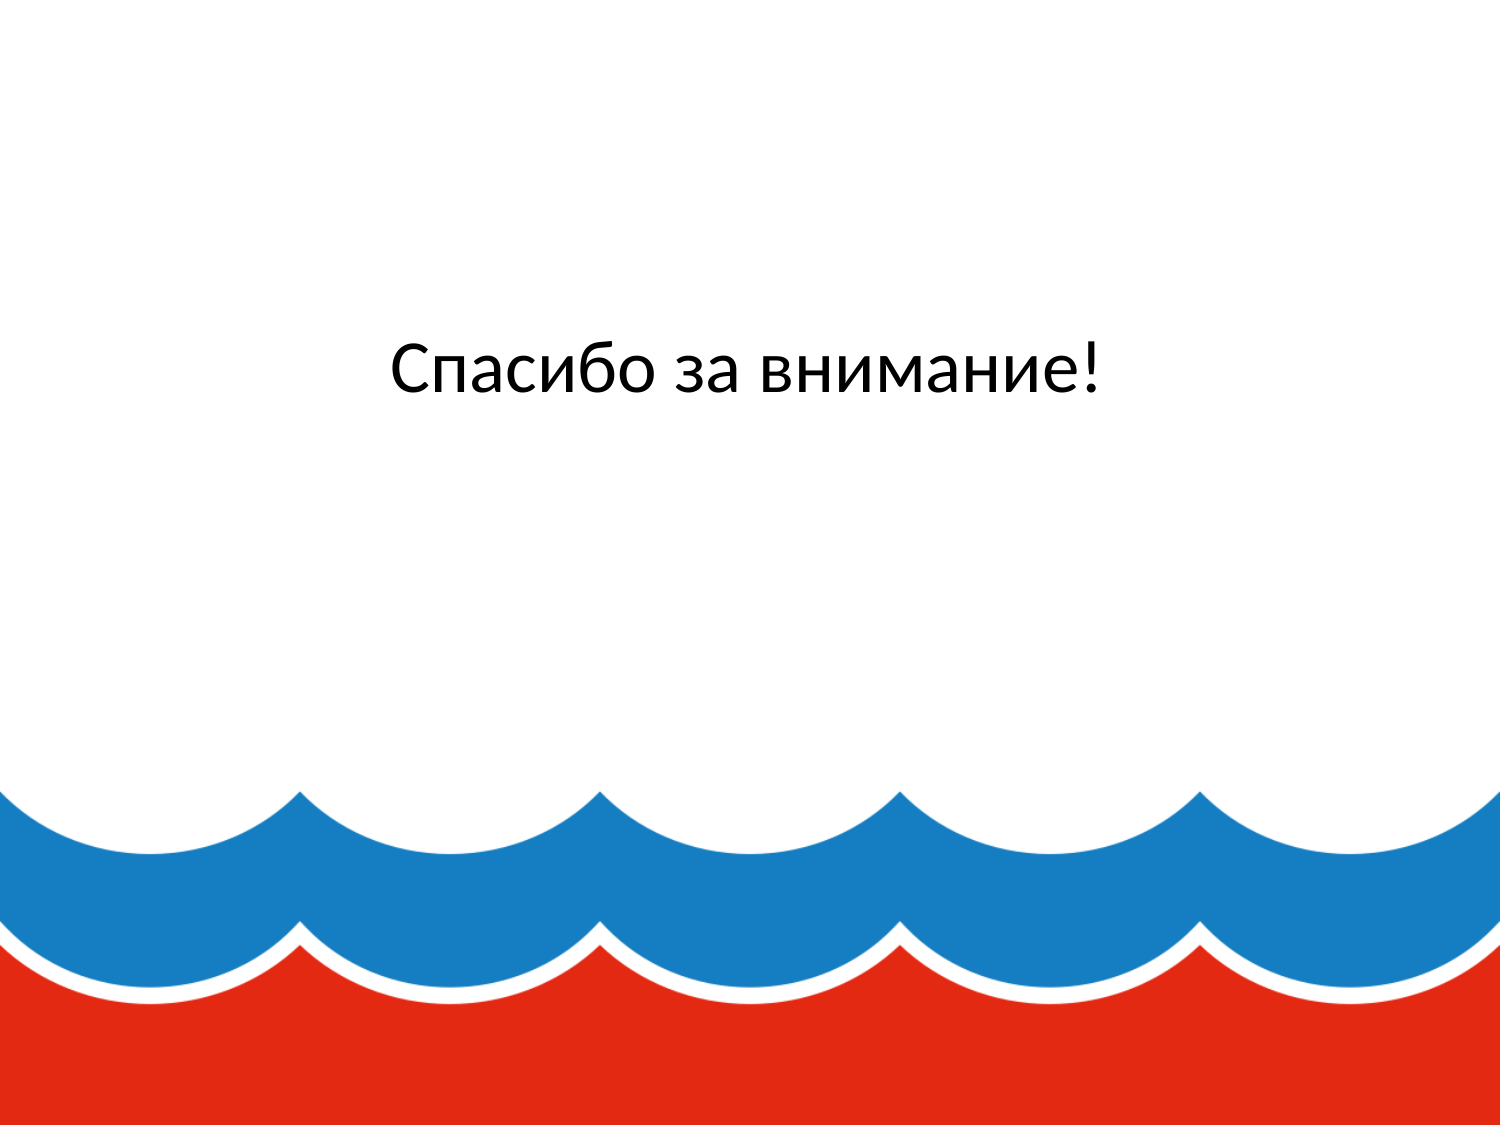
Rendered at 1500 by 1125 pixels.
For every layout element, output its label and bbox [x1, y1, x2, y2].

picture [0, 124, 1500, 1125]
